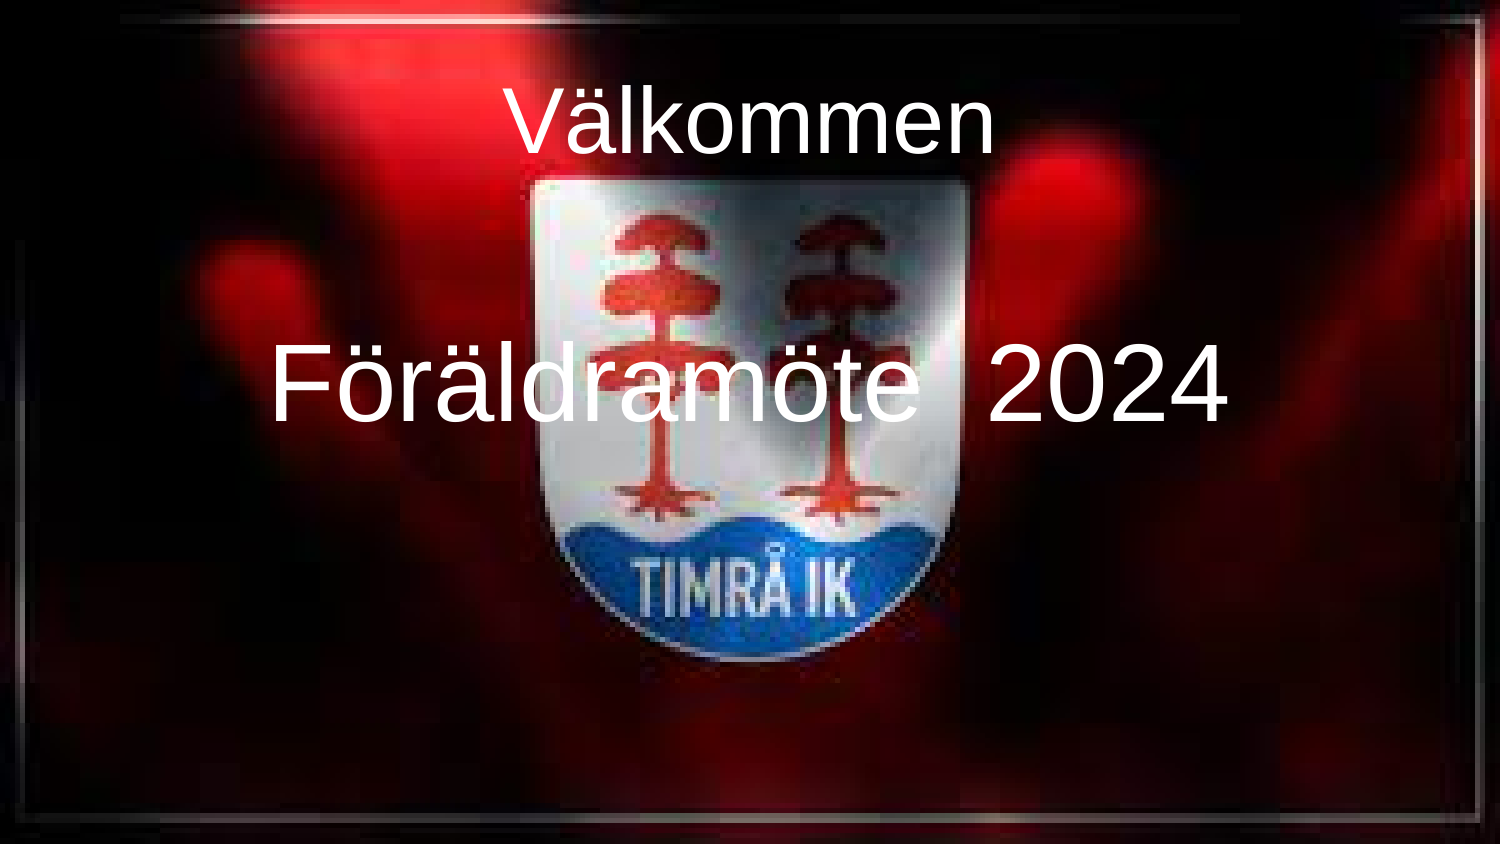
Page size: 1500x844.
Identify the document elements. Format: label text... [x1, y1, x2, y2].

picture [0, 0, 1500, 844]
title Föräldramöte 2024 [51, 175, 1449, 459]
subtitle Välkommen [51, 44, 1449, 175]
